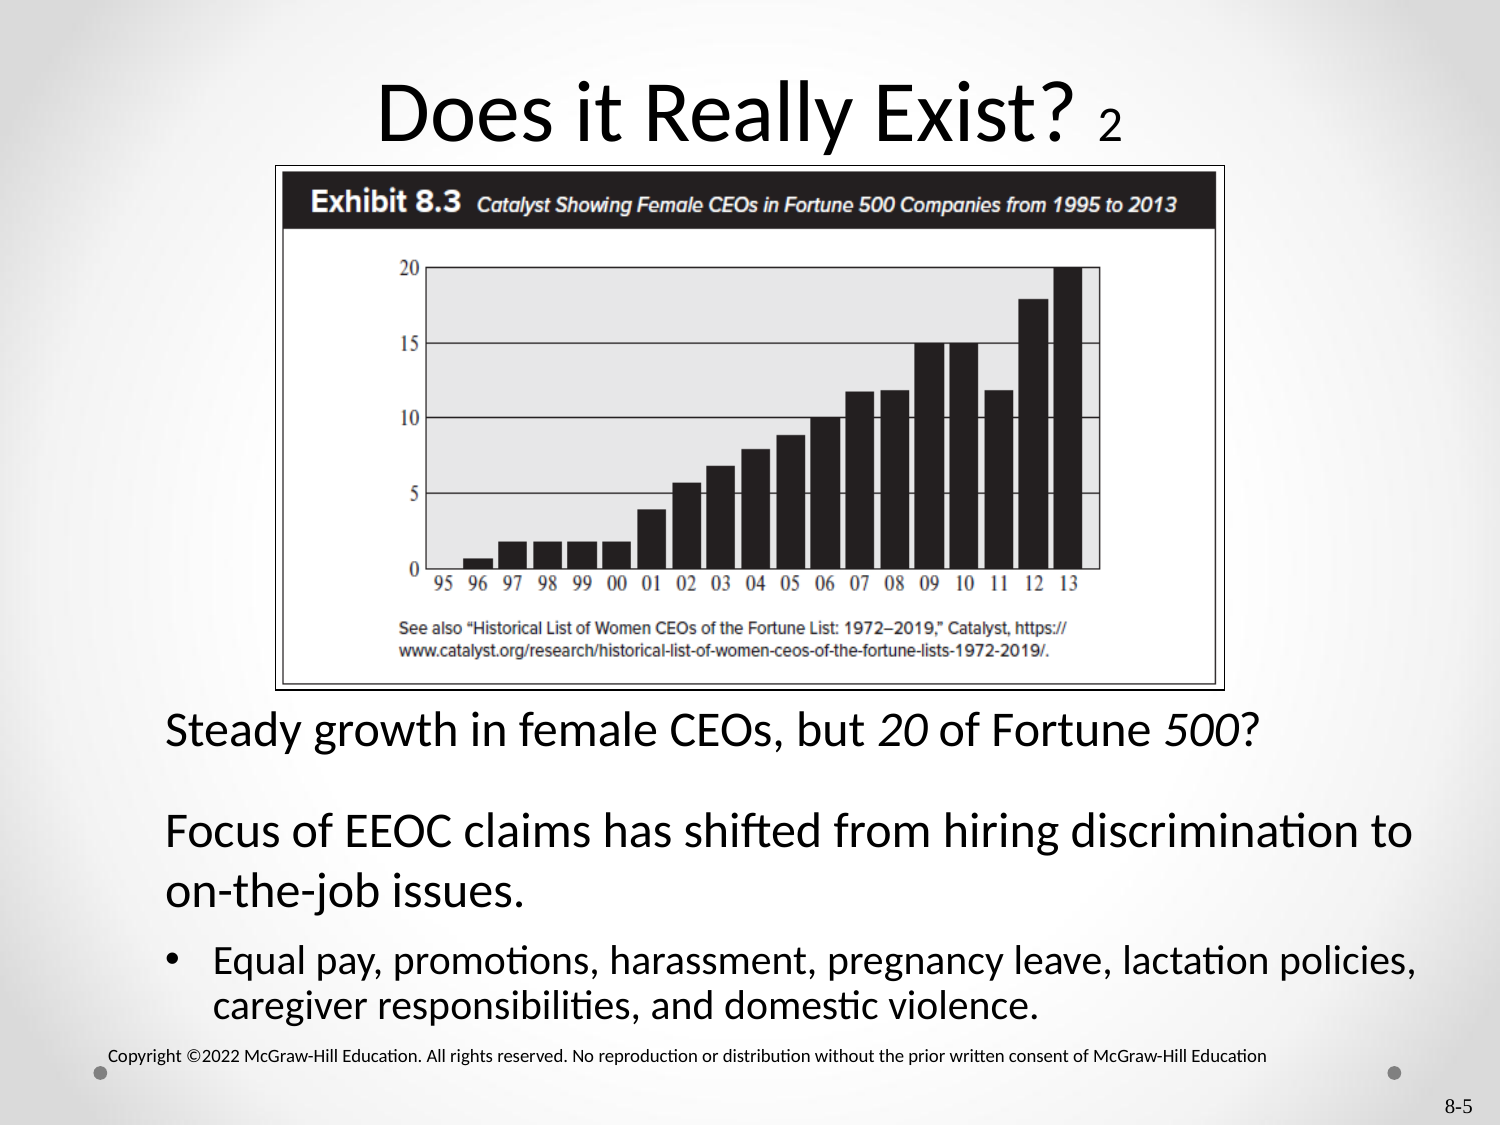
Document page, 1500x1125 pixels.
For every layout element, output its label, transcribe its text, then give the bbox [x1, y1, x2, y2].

picture [0, 0, 1500, 1125]
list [275, 166, 1225, 690]
title Does it Really Exist? 2 [74, 42, 1426, 167]
list Steady growth in female CEOs, but 20 of Fortune 500? Focus of EEOC claims has shifted from hiring discrimination to on-the-job issues. Equal pay, promotions, harassment, pregnancy leave, lactation policies, caregiver responsibilities, and domestic violence. [149, 688, 1500, 1032]
